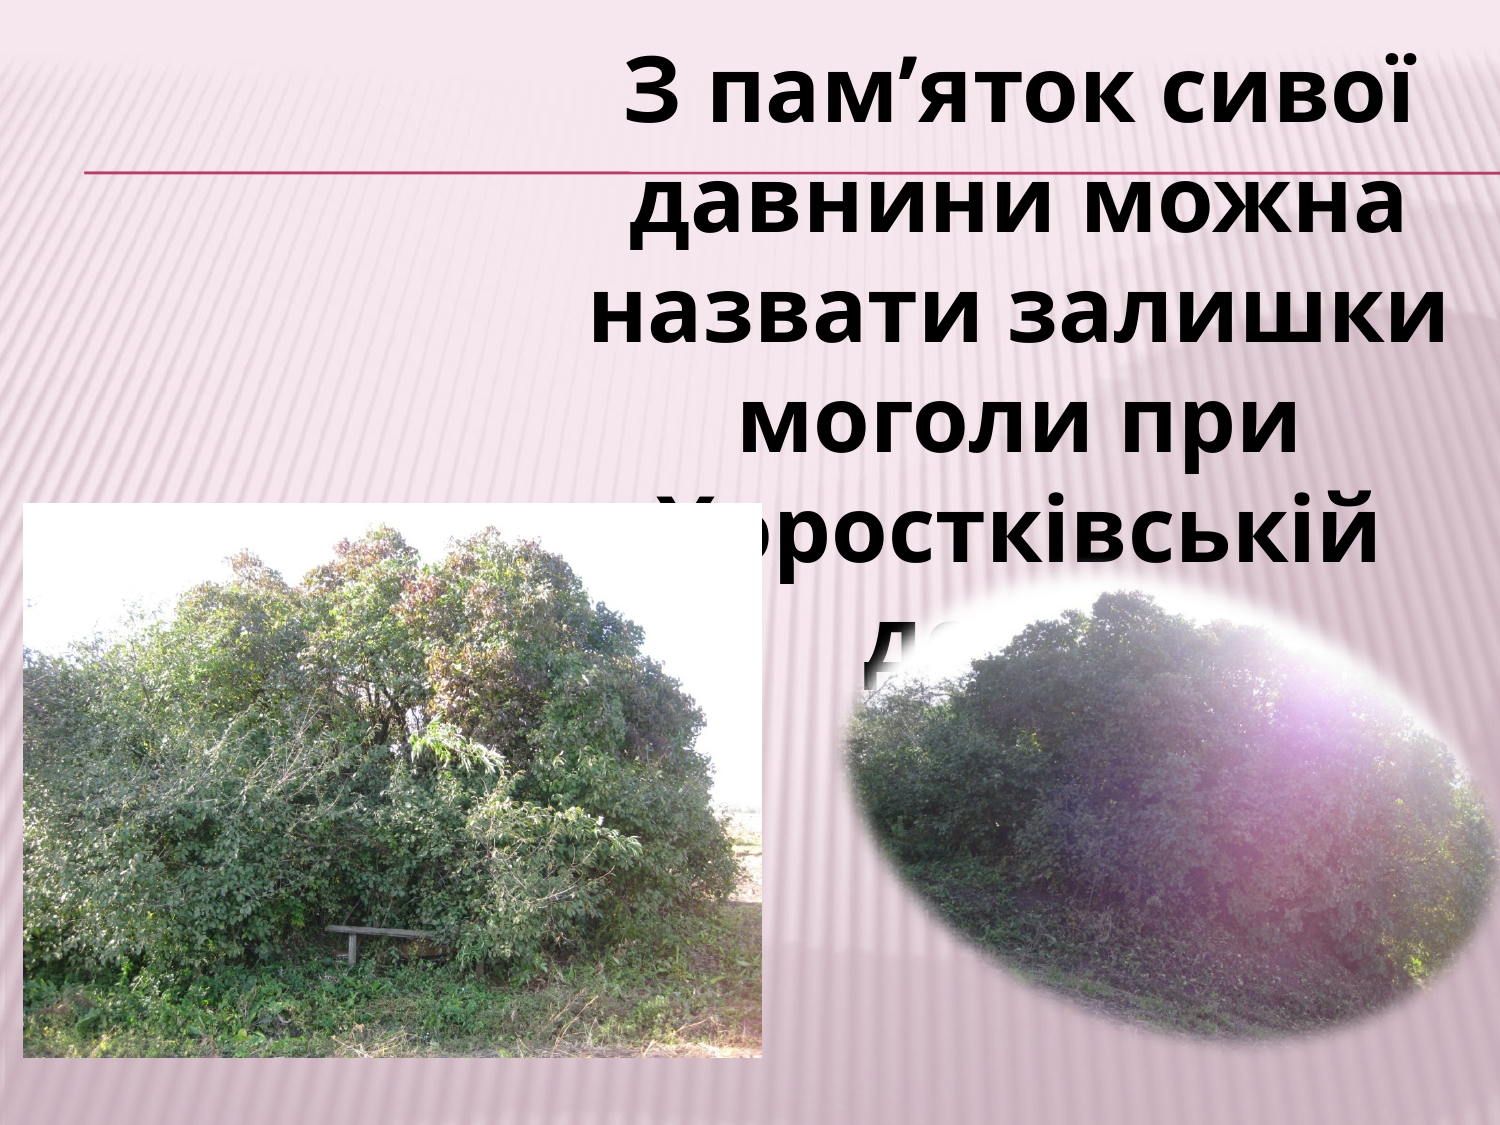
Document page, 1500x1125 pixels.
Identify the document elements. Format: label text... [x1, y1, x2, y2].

picture [23, 503, 762, 1058]
text_box З пам’яток сивої давнини можна назвати залишки моголи при Хоростківській дорозі [538, 23, 1500, 698]
picture [817, 565, 1500, 1049]
